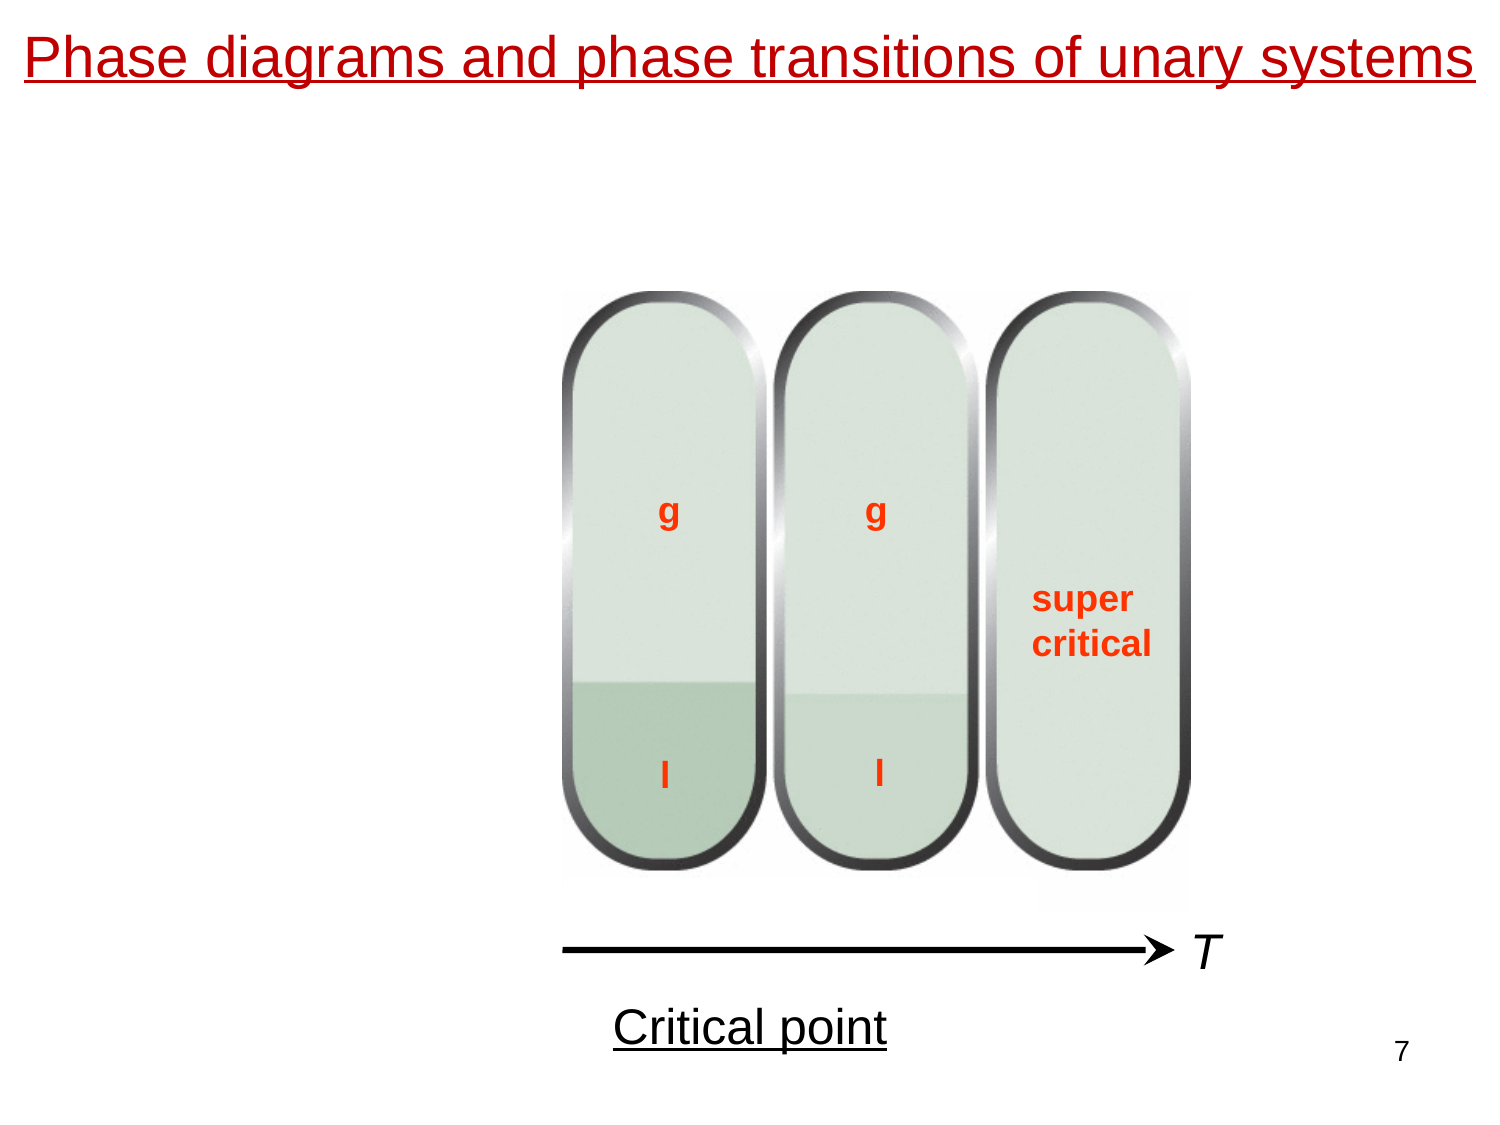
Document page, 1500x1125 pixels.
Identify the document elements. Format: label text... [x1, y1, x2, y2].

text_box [562, 290, 1191, 926]
text_box T [1175, 912, 1236, 988]
slide_number 7 [1074, 1024, 1425, 1103]
subtitle Critical point [225, 987, 1275, 1100]
text_box Phase diagrams and phase transitions of unary systems [0, 24, 1500, 113]
text_box [1154, 939, 1175, 961]
